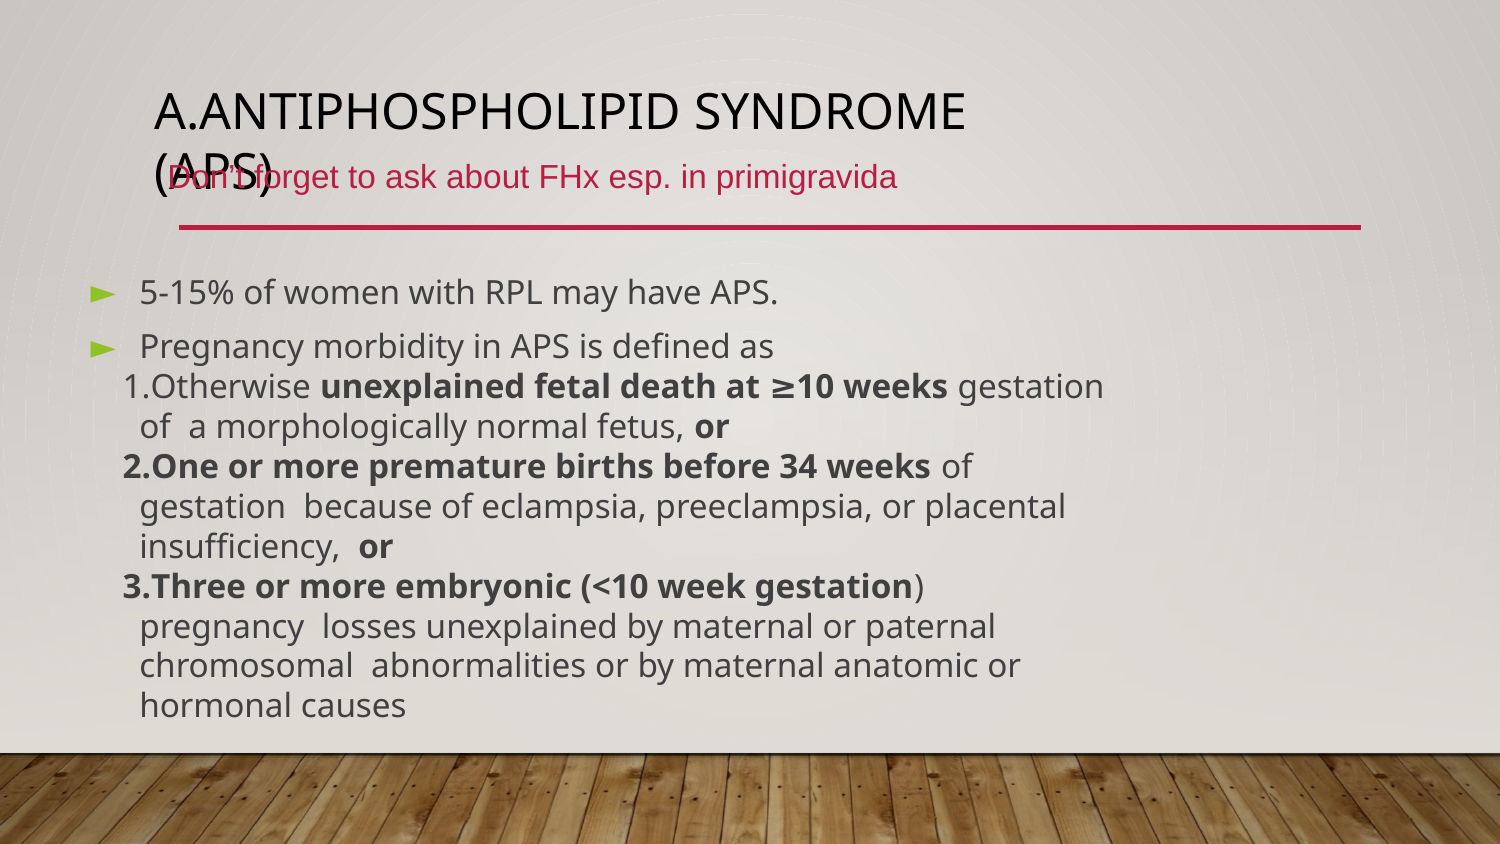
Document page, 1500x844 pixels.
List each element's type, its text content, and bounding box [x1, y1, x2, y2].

text_box Don’t forget to ask about FHx esp. in primigravida [152, 148, 914, 203]
title A.ANTIPHOSPHOLIPID SYNDROME (APS) [152, 77, 1042, 221]
picture [0, 753, 1500, 844]
text_box 5-15% of women with RPL may have APS. Pregnancy morbidity in APS is defined as Otherwise unexplained fetal death at ≥10 weeks gestation of a morphologically normal fetus, or One or more premature births before 34 weeks of gestation because of eclampsia, preeclampsia, or placental insufficiency, or Three or more embryonic (<10 week gestation) pregnancy losses unexplained by maternal or paternal chromosomal abnormalities or by maternal anatomic or hormonal causes [88, 254, 1121, 725]
